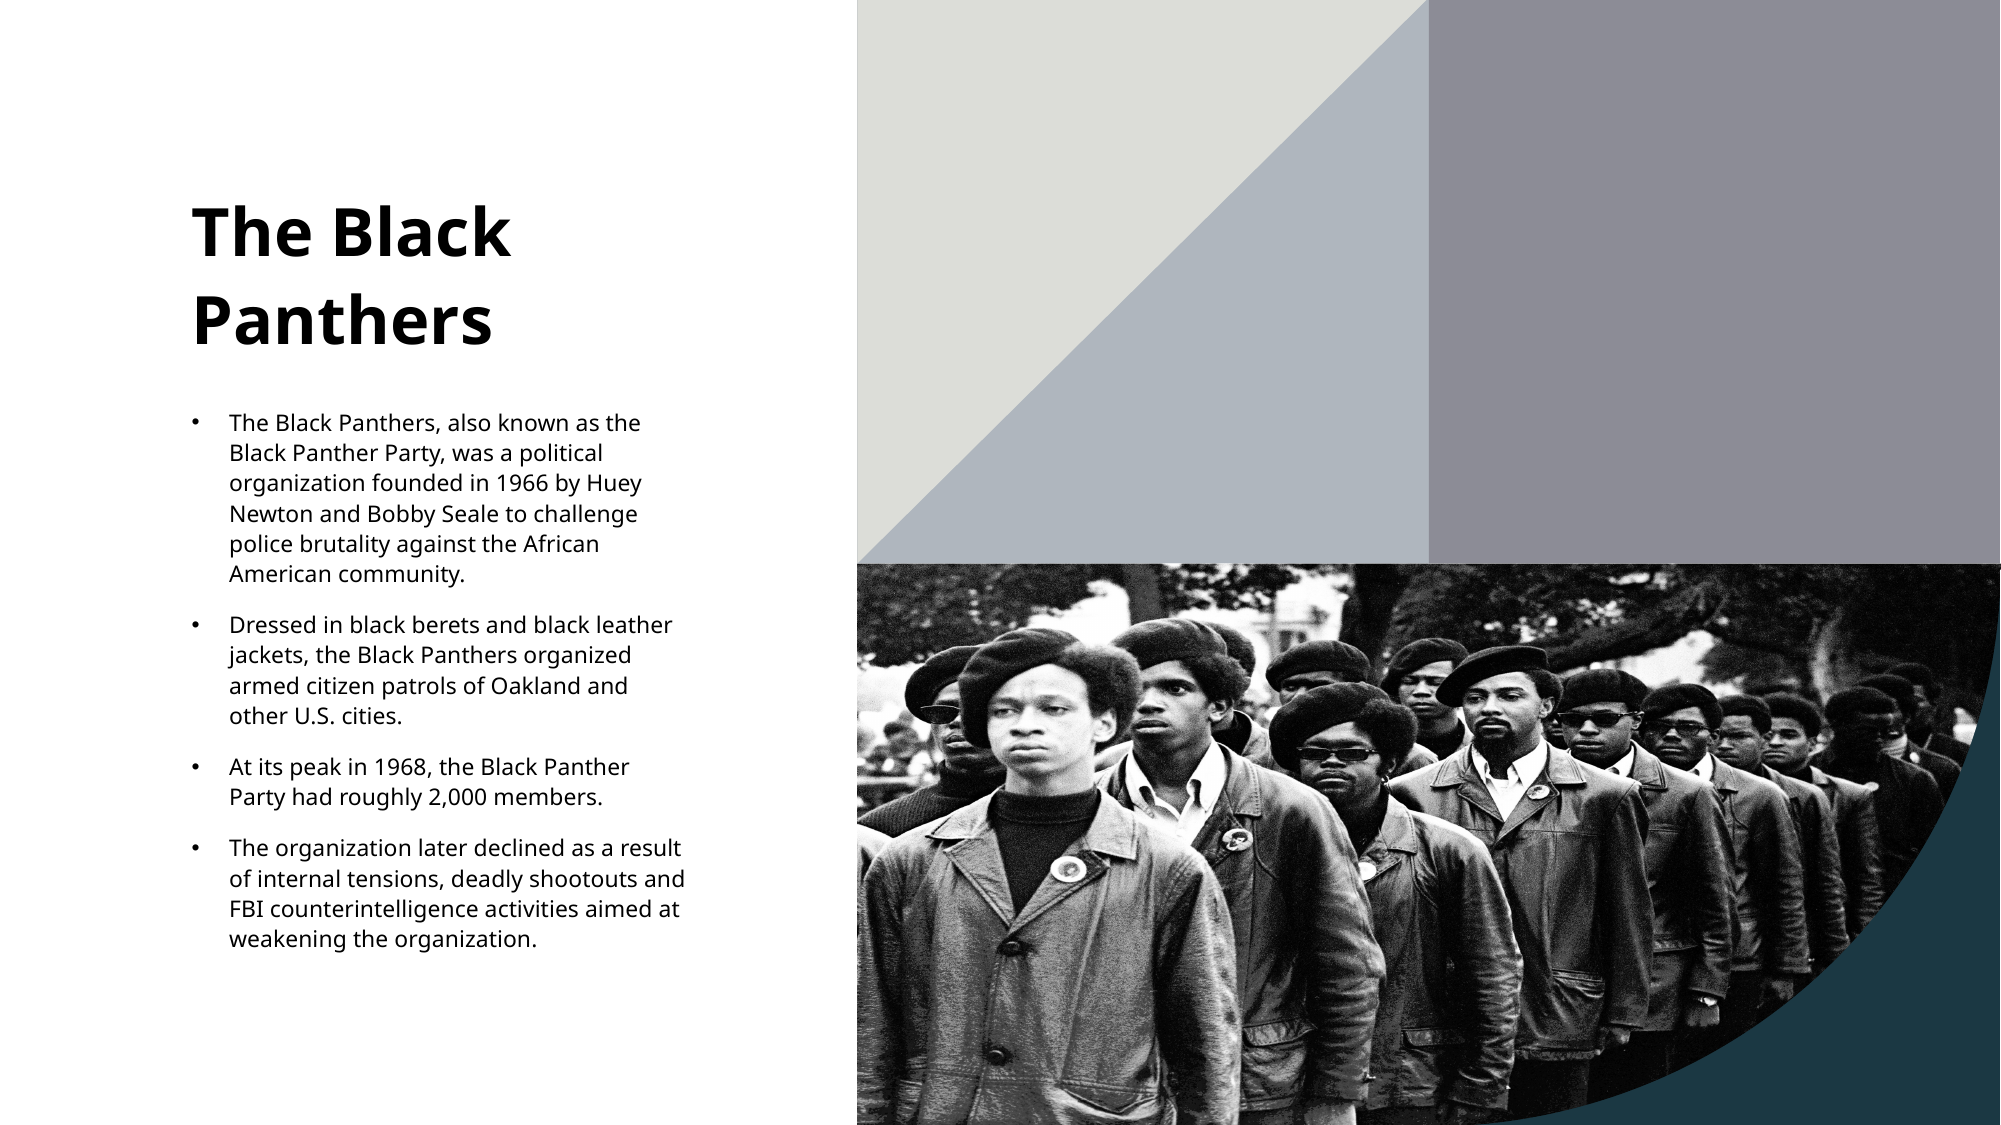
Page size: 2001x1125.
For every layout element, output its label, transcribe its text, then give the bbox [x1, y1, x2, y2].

text_box [1428, 0, 2000, 563]
title The Black Panthers [176, 118, 727, 366]
text_box [861, 1, 1428, 563]
text_box [856, 0, 1428, 566]
list The Black Panthers, also known as the Black Panther Party, was a political organization founded in 1966 by Huey Newton and Bobby Seale to challenge police brutality against the African American community. Dressed in black berets and black leather jackets, the Black Panthers organized armed citizen patrols of Oakland and other U.S. cities. At its peak in 1968, the Black Panther Party had roughly 2,000 members. The organization later declined as a result of internal tensions, deadly shootouts and FBI counterintelligence activities aimed at weakening the organization. [176, 398, 703, 975]
picture [857, 563, 2001, 1125]
text_box [0, 0, 857, 1125]
